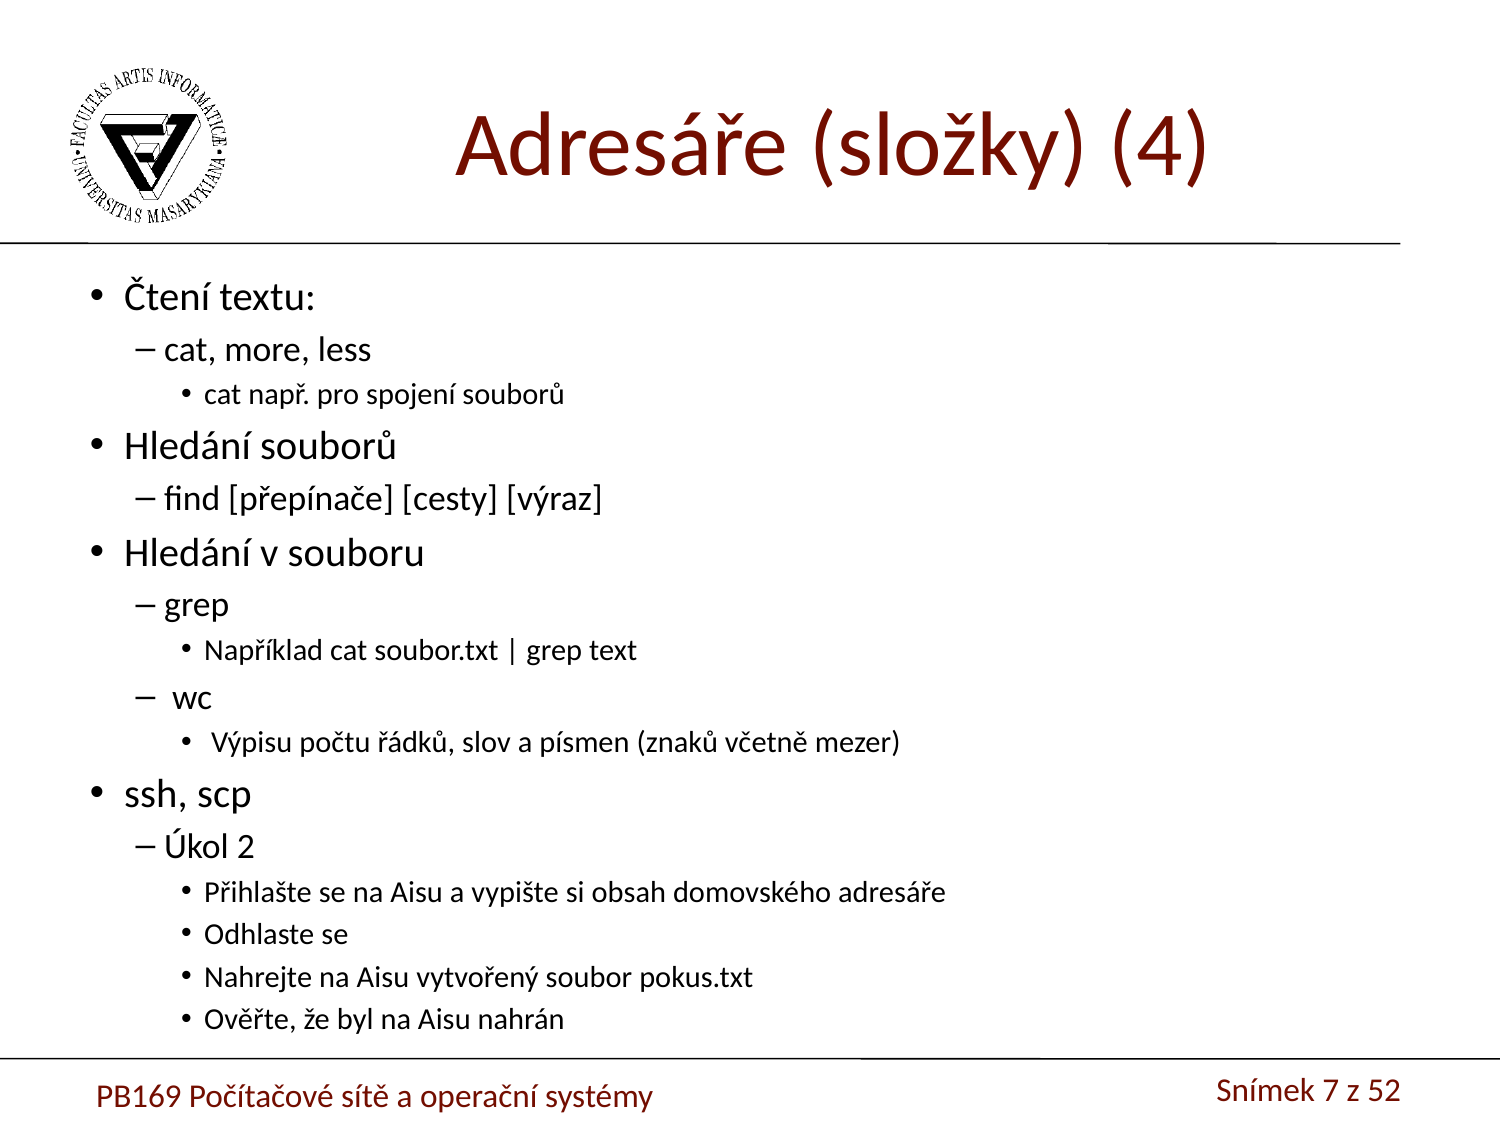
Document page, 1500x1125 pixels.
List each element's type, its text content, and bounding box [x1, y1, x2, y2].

picture [70, 66, 231, 223]
text_box Adresáře (složky) (4) [242, 45, 1425, 233]
text_box Čtení textu: cat, more, less cat např. pro spojení souborů Hledání souborů find [přepínače] [cesty] [výraz] Hledání v souboru grep Například cat soubor.txt | grep text wc Výpisu počtu řádků, slov a písmen (znaků včetně mezer) ssh, scp Úkol 2 Přihlašte se na Aisu a vypište si obsah domovského adresáře Odhlaste se Nahrejte na Aisu vytvořený soubor pokus.txt Ověřte, že byl na Aisu nahrán [75, 262, 1425, 1047]
